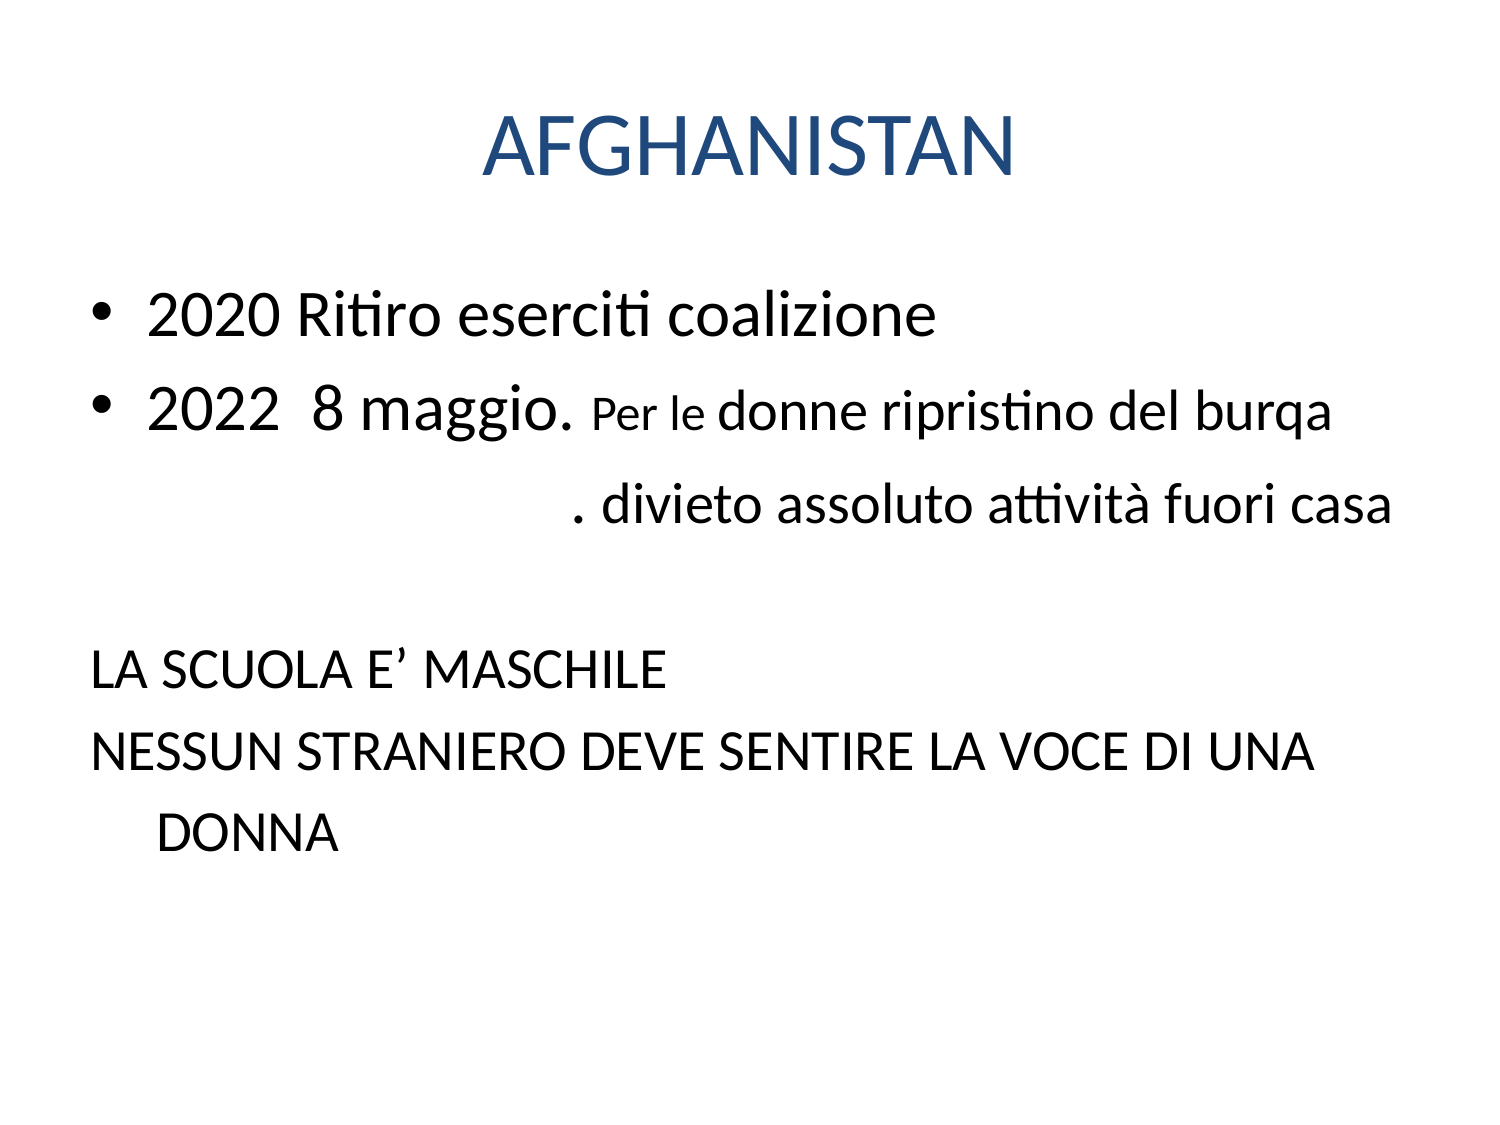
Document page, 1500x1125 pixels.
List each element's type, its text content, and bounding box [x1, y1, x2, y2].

title AFGHANISTAN [75, 45, 1425, 233]
list 2020 Ritiro eserciti coalizione 2022 8 maggio. Per le donne ripristino del burqa . divieto assoluto attività fuori casa LA SCUOLA E’ MASCHILE NESSUN STRANIERO DEVE SENTIRE LA VOCE DI UNA DONNA [75, 262, 1425, 1005]
